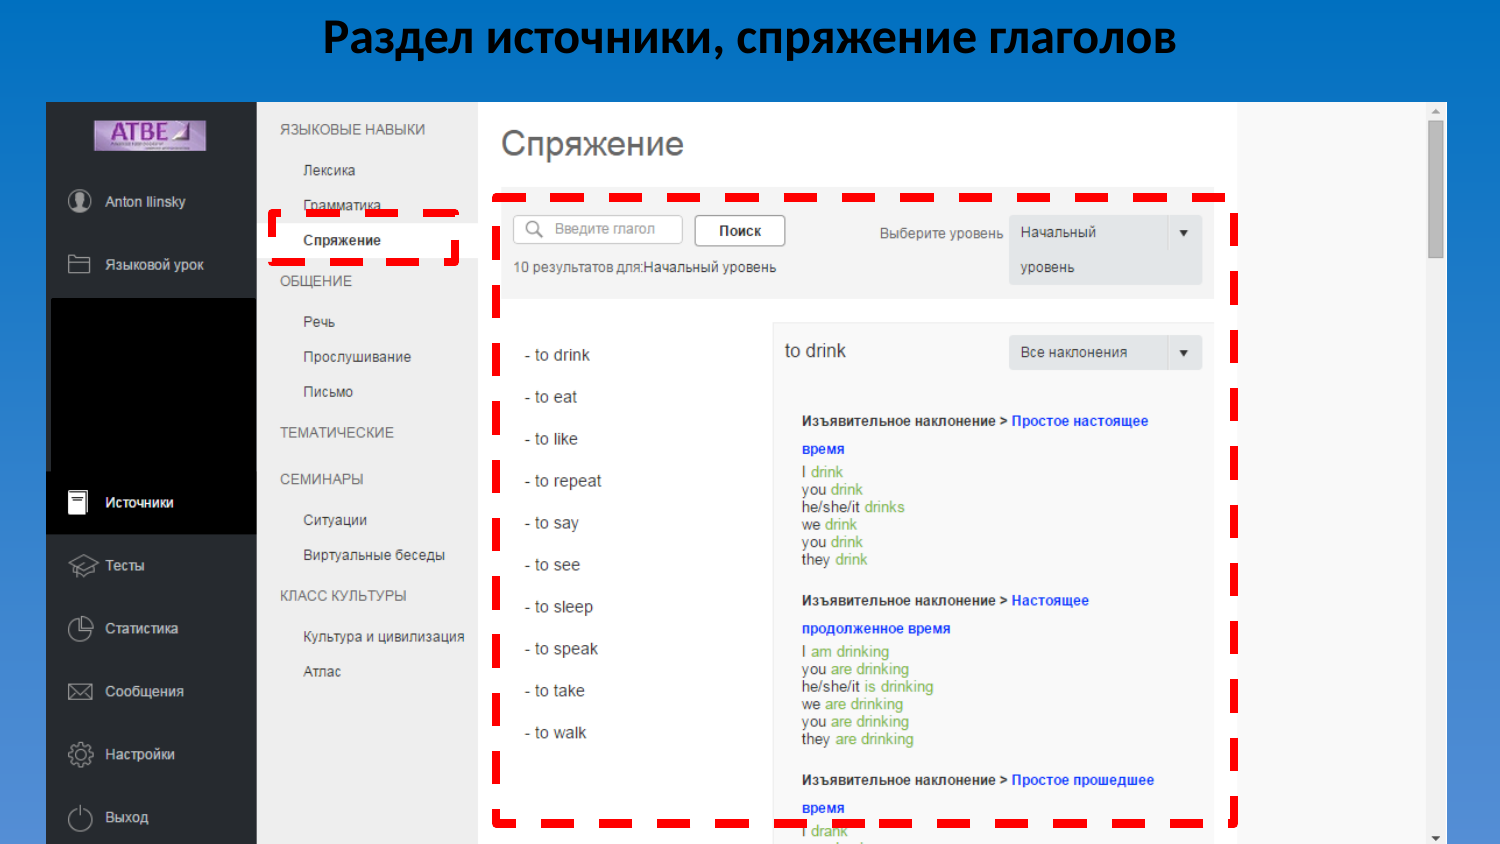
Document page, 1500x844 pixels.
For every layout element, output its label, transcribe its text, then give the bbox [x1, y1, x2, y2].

picture [46, 102, 1448, 844]
text_box Раздел источники, спряжение глаголов [35, 0, 1465, 72]
